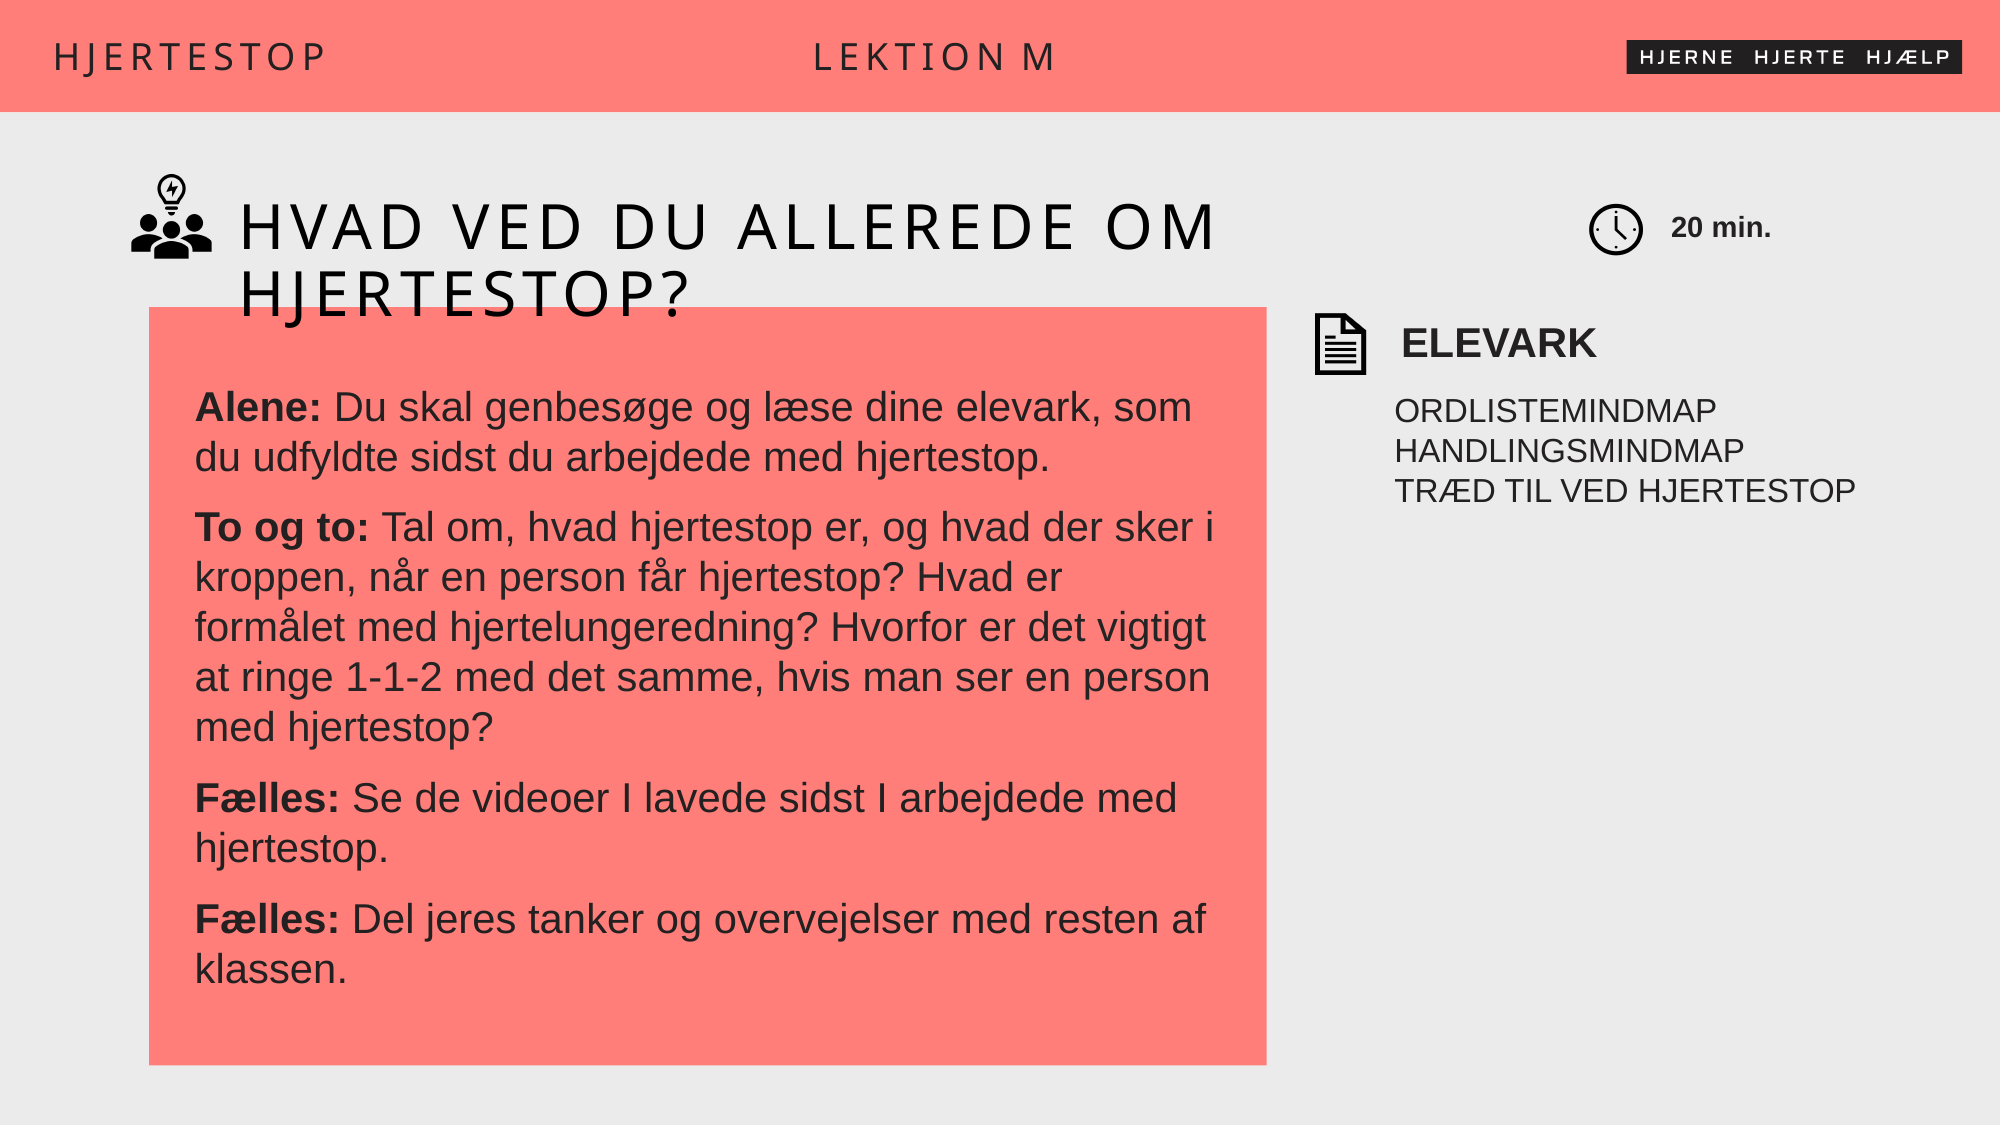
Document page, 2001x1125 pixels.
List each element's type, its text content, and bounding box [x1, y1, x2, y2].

picture [1300, 307, 1380, 381]
text_box LEKTION M [620, 25, 1248, 86]
text_box 20 min. [1656, 201, 1985, 252]
title HVAD VED DU ALLEREDE OM HJERTESTOP? [225, 187, 1564, 271]
text_box [147, 305, 179, 1067]
text_box ELEVARK [1380, 308, 2000, 374]
list Alene: Du skal genbesøge og læse dine elevark, som du udfyldte sidst du arbejdede med hjertestop. To og to: Tal om, hvad hjertestop er, og hvad der sker i kroppen, når en person får hjertestop? Hvad er formålet med hjertelungeredning? Hvorfor er det vigtigt at ringe 1-1-2 med det samme, hvis man ser en person med hjertestop? Fælles: Se de videoer I lavede sidst I arbejdede med hjertestop. Fælles: Del jeres tanker og overvejelser med resten af klassen. [179, 230, 1233, 1125]
text_box [1233, 305, 1268, 1067]
picture [117, 161, 225, 272]
picture [1582, 196, 1650, 262]
text_box ORDLISTEMINDMAP HANDLINGSMINDMAP TRÆD TIL VED HJERTESTOP [1379, 381, 2000, 667]
